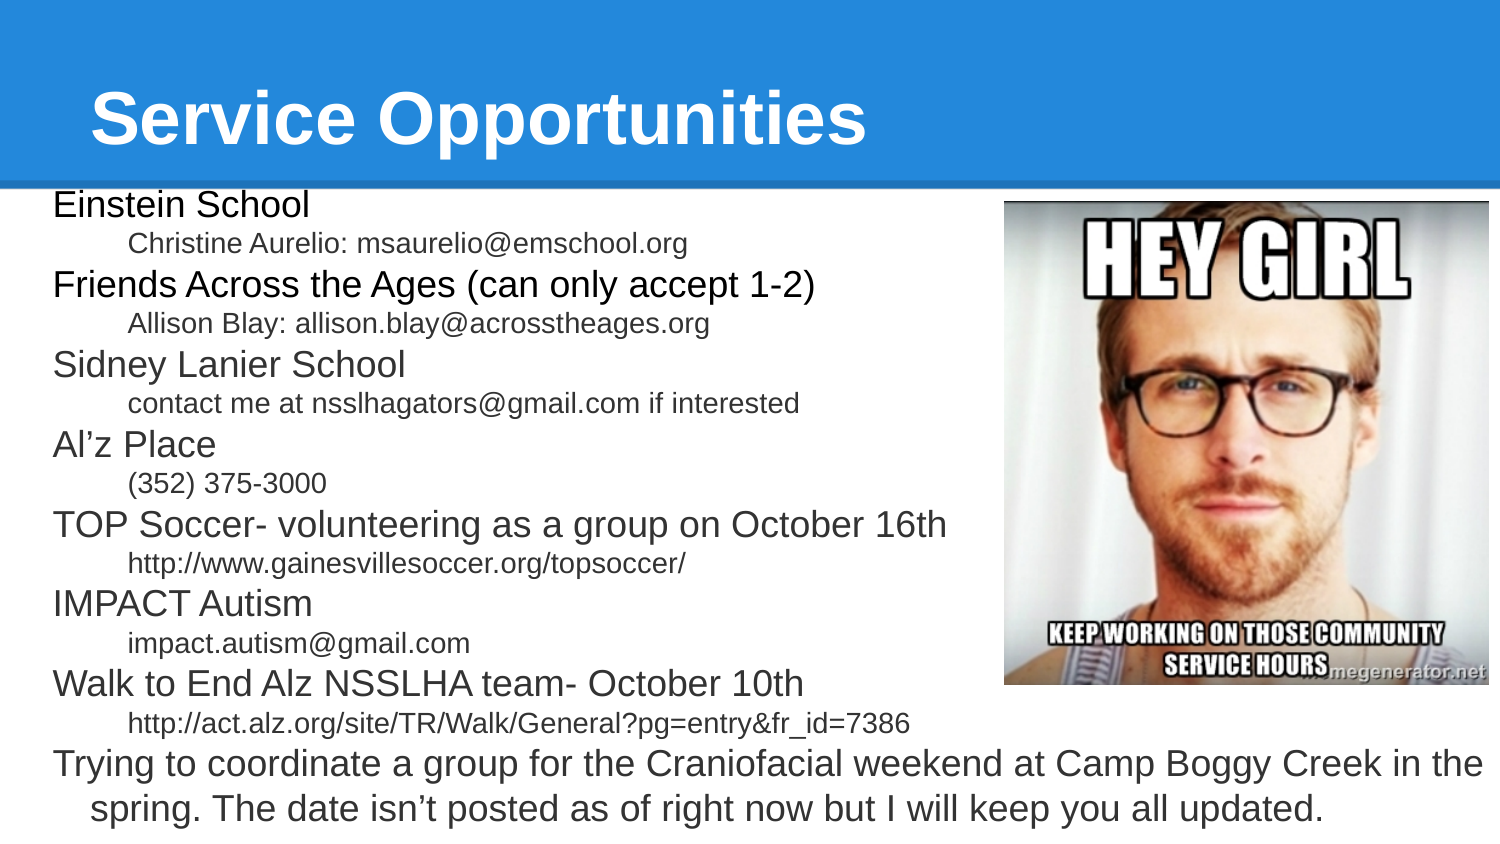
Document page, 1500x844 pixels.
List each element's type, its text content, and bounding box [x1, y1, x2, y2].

title Service Opportunities [75, 33, 1425, 164]
list Einstein School Christine Aurelio: msaurelio@emschool.org Friends Across the Ages (can only accept 1-2) Allison Blay: allison.blay@acrosstheages.org Sidney Lanier School contact me at nsslhagators@gmail.com if interested Al’z Place (352) 375-3000 TOP Soccer- volunteering as a group on October 16th http://www.gainesvillesoccer.org/topsoccer/ IMPACT Autism impact.autism@gmail.com Walk to End Alz NSSLHA team- October 10th http://act.alz.org/site/TR/Walk/General?pg=entry&fr_id=7386 Trying to coordinate a group for the Craniofacial weekend at Camp Boggy Creek in the spring. The date isn’t posted as of right now but I will keep you all updated. [0, 164, 1500, 834]
picture [1004, 200, 1489, 685]
